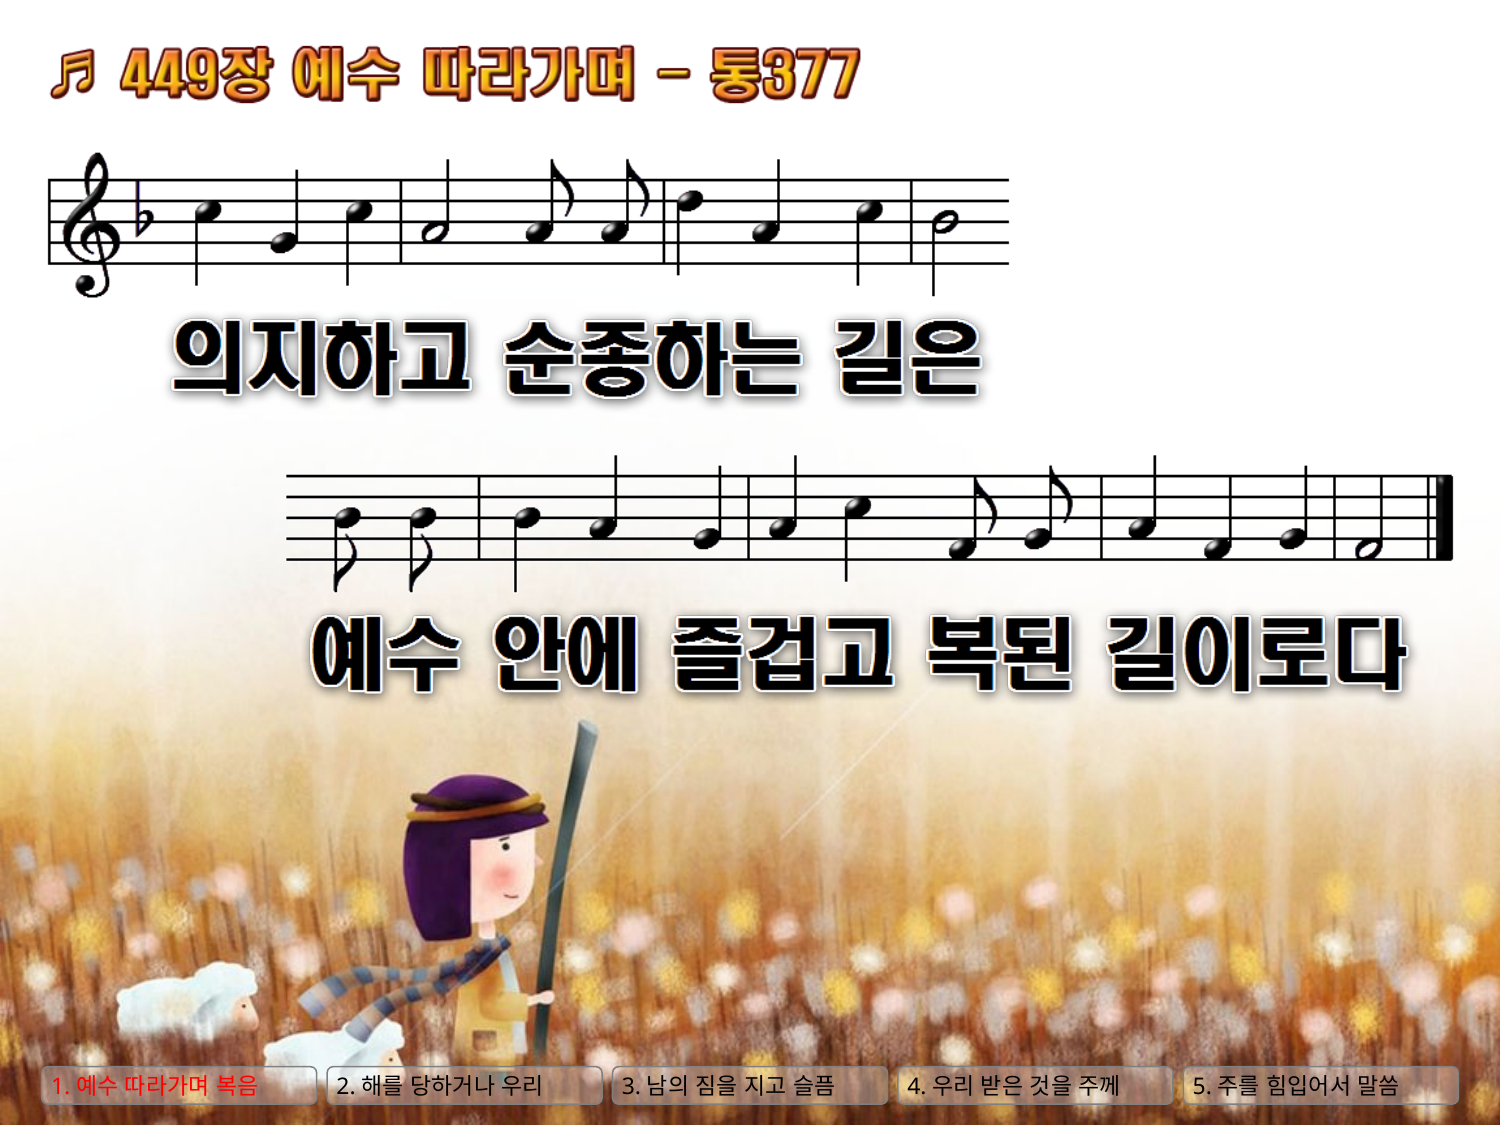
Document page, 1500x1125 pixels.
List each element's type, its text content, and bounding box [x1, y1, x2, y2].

text_box 3.남의 짐을 지고 슬픔 [612, 1066, 888, 1105]
text_box 1.예수 따라가며 복음 [41, 1066, 317, 1105]
text_box 5.주를 힘입어서 말씀 [1183, 1066, 1459, 1105]
text_box 2.해를 당하거나 우리 [327, 1066, 603, 1105]
text_box 4.우리 받은 것을 주께 [897, 1066, 1173, 1105]
picture [0, 0, 1500, 1125]
